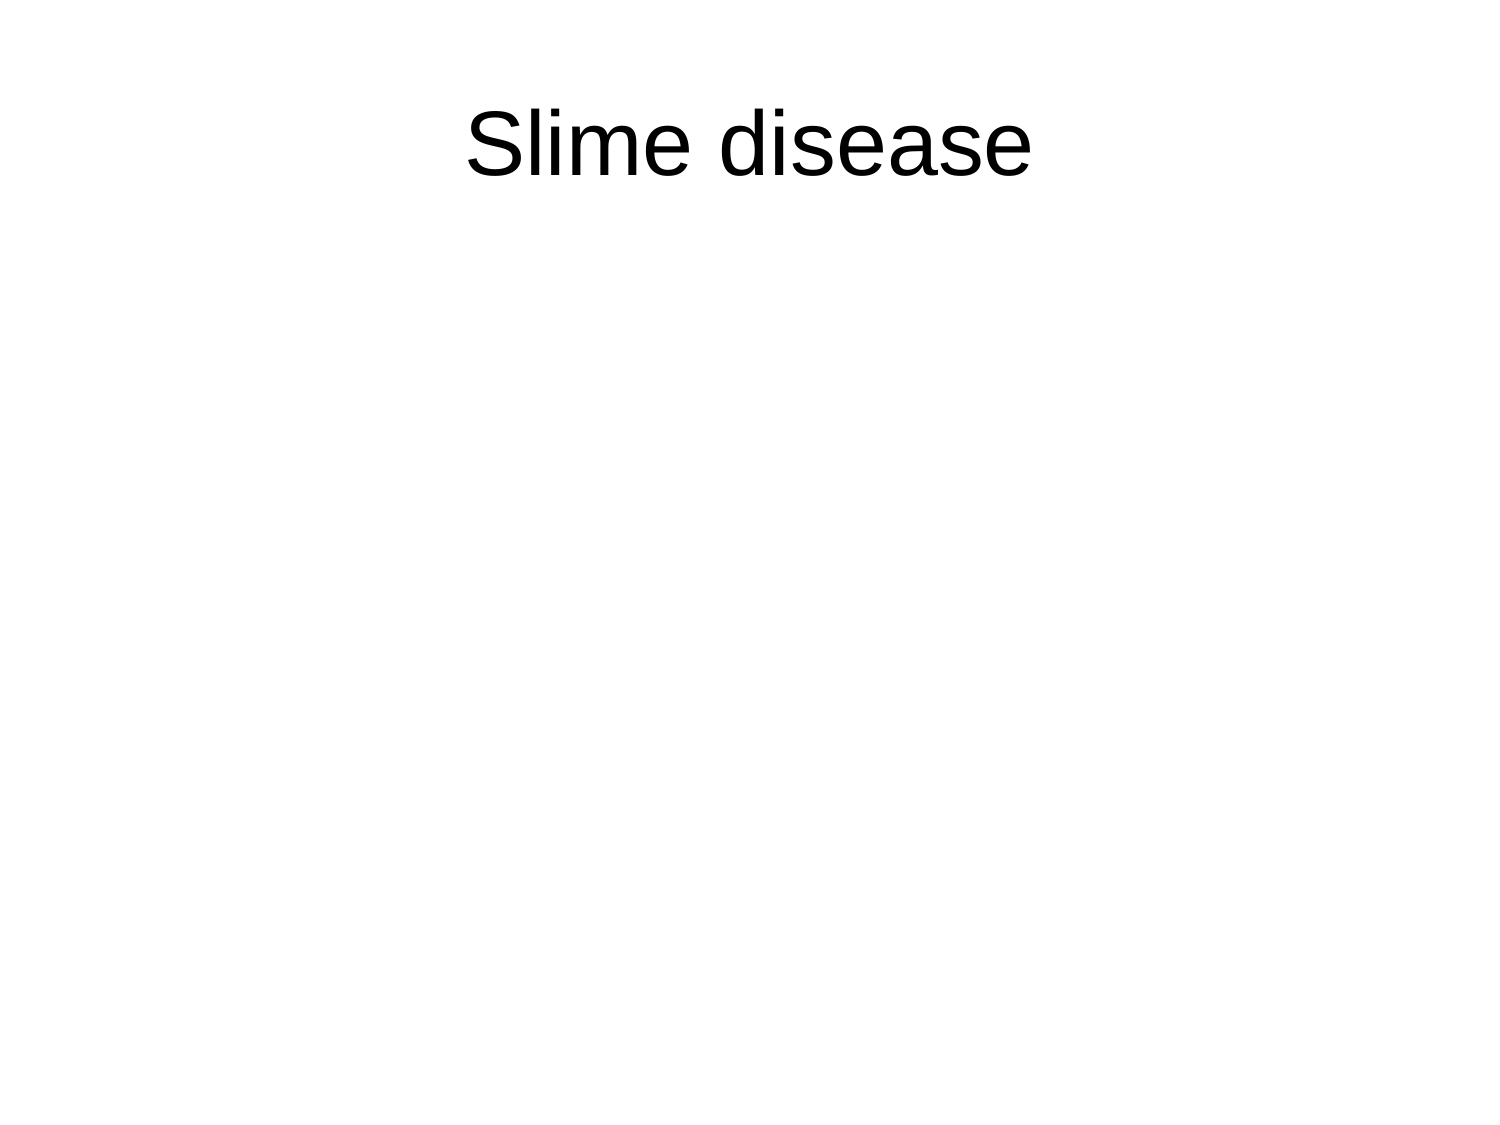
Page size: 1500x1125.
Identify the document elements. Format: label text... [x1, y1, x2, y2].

title Slime disease [75, 45, 1425, 233]
